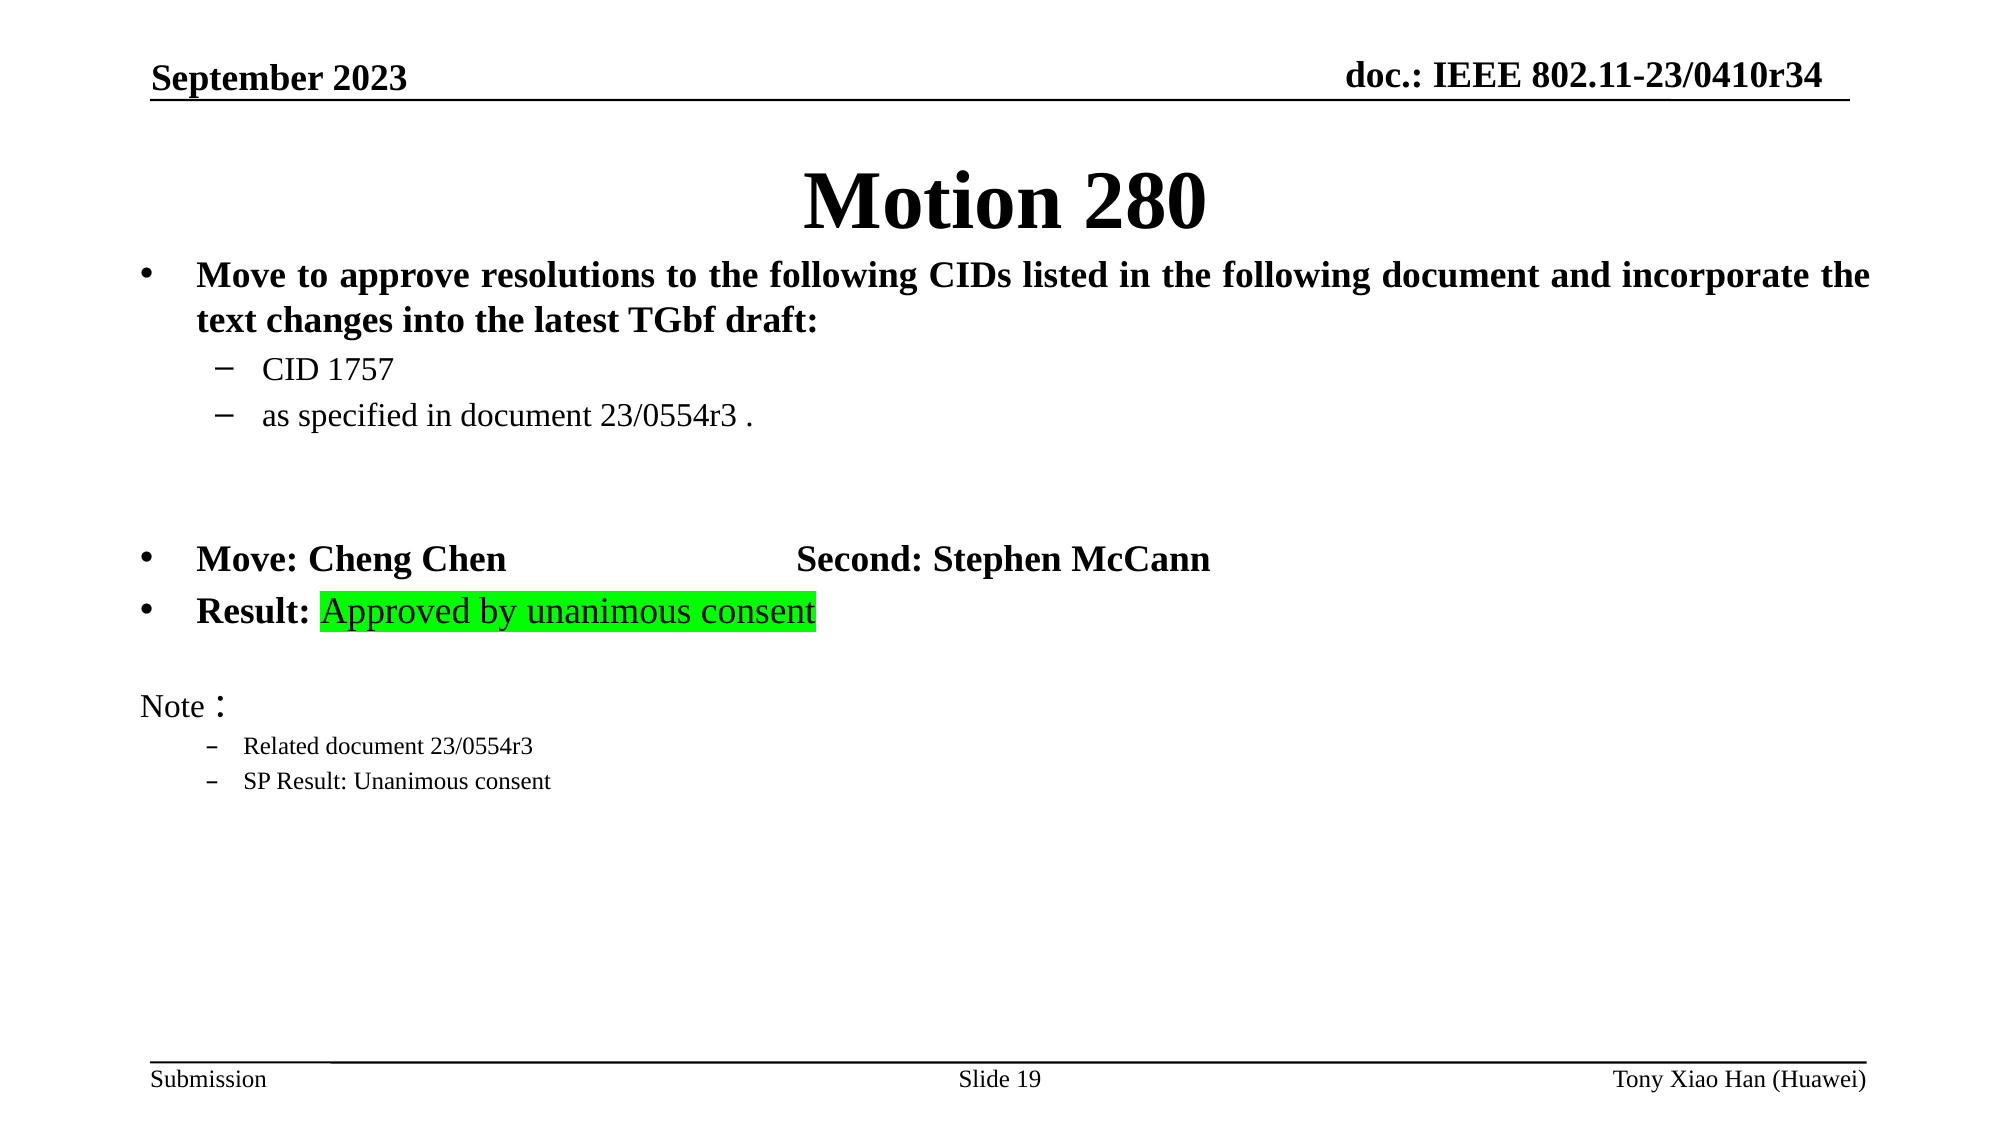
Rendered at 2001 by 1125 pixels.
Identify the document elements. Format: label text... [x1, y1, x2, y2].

text_box Motion 280 [368, 137, 1644, 212]
text_box Move to approve resolutions to the following CIDs listed in the following document and incorporate the text changes into the latest TGbf draft: CID 1757 as specified in document 23/0554r3 . Move: Cheng Chen Second: Stephen McCann Result: Approved by unanimous consent Note： Related document 23/0554r3 SP Result: Unanimous consent [125, 212, 1888, 900]
